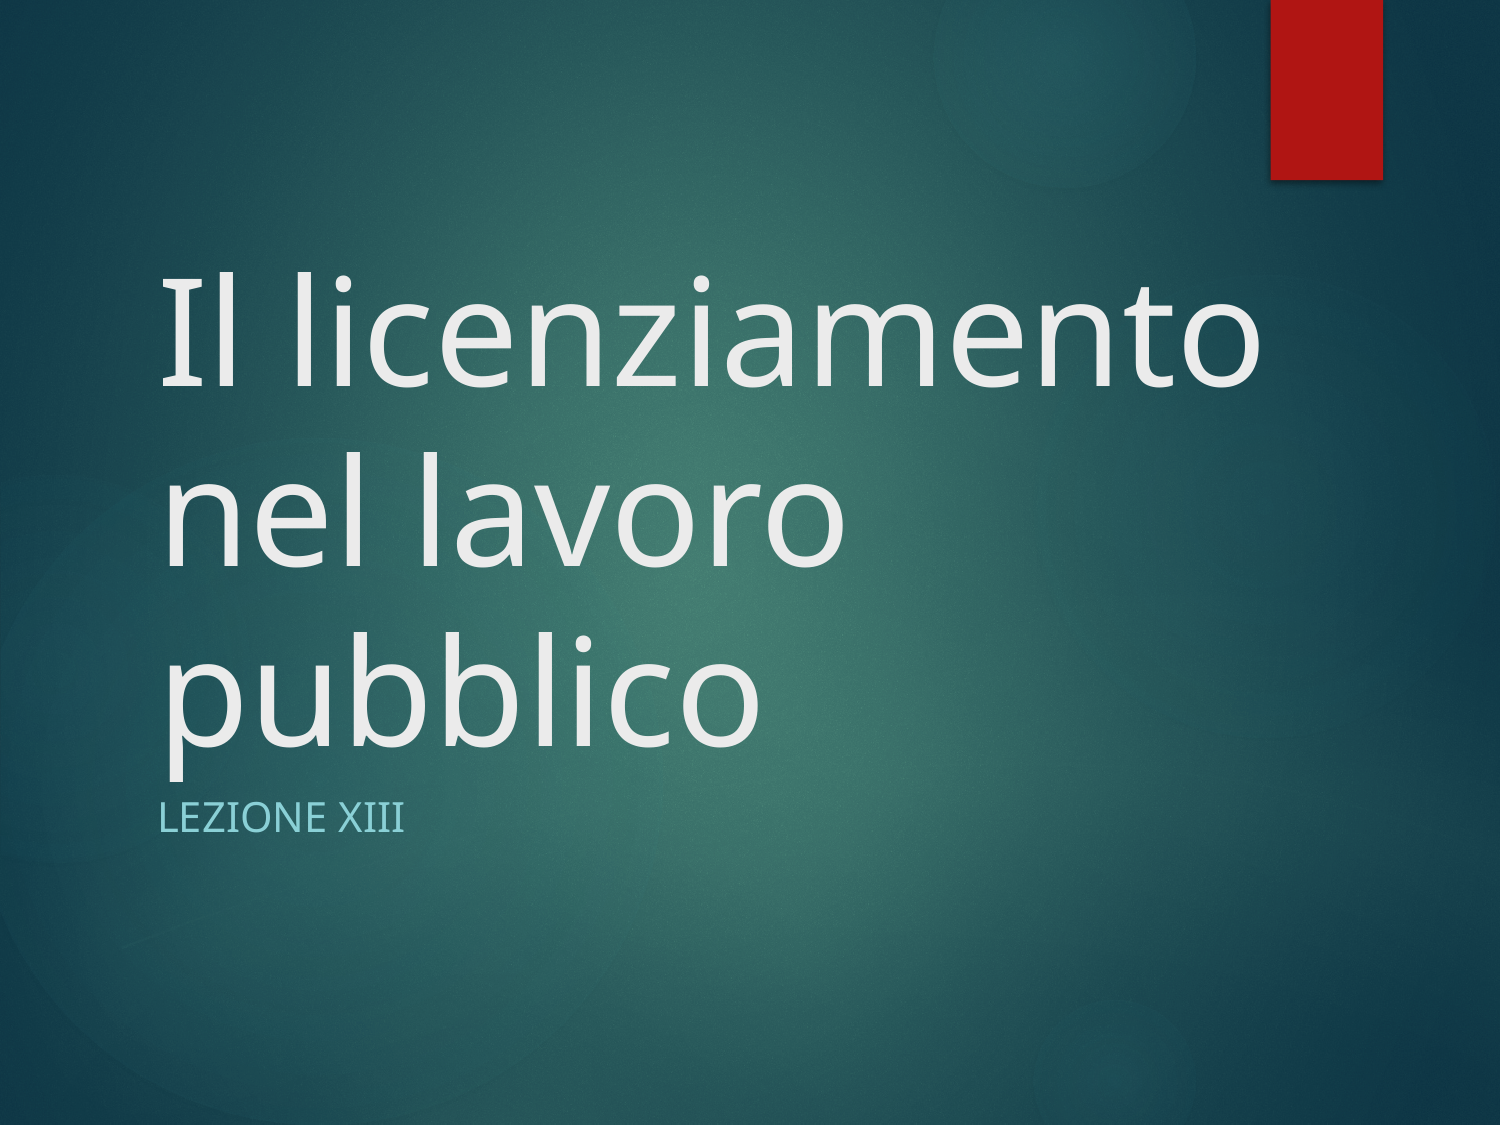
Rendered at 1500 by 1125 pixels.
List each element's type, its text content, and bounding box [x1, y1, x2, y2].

subtitle Lezione XIII [142, 783, 1229, 925]
title Il licenziamento nel lavoro pubblico [142, 237, 1388, 784]
